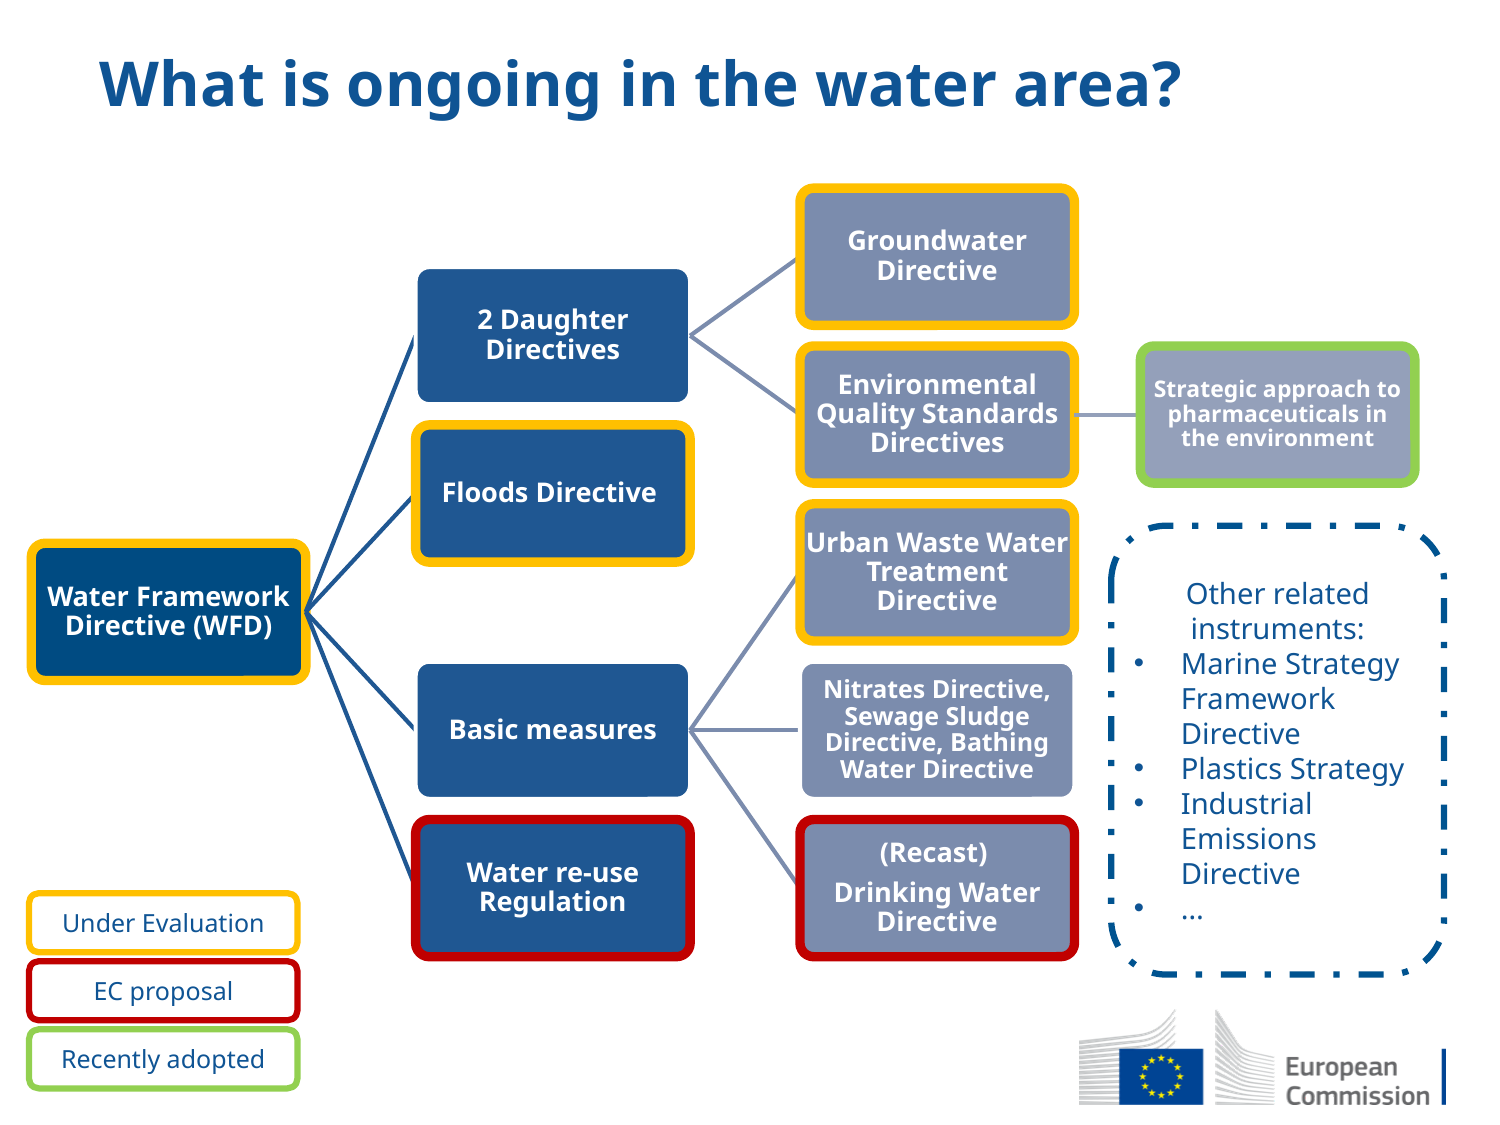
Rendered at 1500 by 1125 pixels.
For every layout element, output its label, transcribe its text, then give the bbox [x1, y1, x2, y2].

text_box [31, 187, 1416, 957]
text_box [28, 892, 298, 953]
title What is ongoing in the water area? [92, 4, 1444, 159]
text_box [1110, 525, 1445, 975]
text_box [28, 1029, 298, 1089]
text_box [28, 960, 298, 1021]
picture [1078, 1008, 1447, 1106]
